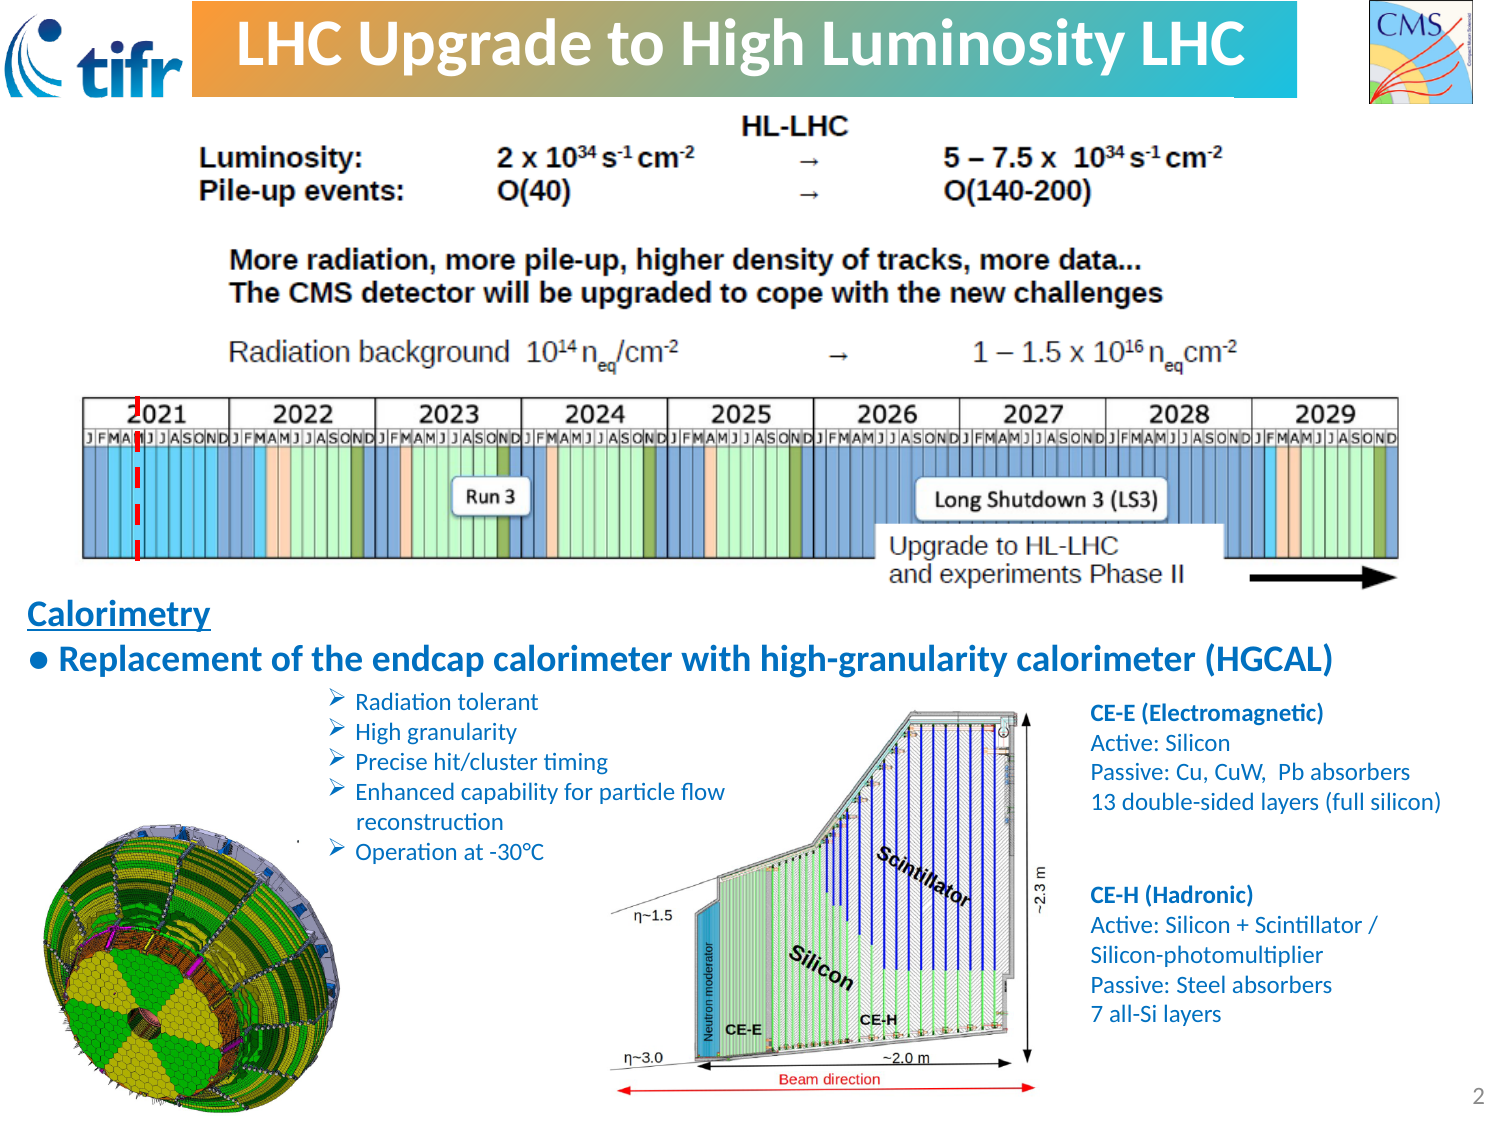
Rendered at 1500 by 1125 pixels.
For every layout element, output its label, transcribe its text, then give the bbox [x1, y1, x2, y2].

picture [4, 77, 10, 98]
text_box Calorimetry ● Replacement of the endcap calorimeter with high-granularity calorimeter (HGCAL) [12, 581, 1450, 687]
picture [4, 12, 1234, 314]
picture [49, 324, 1420, 601]
picture [34, 824, 350, 1125]
text_box LHC Upgrade to High Luminosity LHC [192, 1, 1298, 98]
picture [1368, 0, 1474, 105]
slide_number 2 [1149, 1065, 1500, 1125]
text_box Radiation tolerant High granularity Precise hit/cluster timing Enhanced capability for particle flow reconstruction Operation at -30°C [312, 678, 768, 873]
text_box CE-E (Electromagnetic) Active: Silicon Passive: Cu, CuW, Pb absorbers 13 double-sided layers (full silicon) [1075, 688, 1475, 824]
text_box CE-H (Hadronic) Active: Silicon + Scintillator / Silicon-photomultiplier Passive: Steel absorbers 7 all-Si layers [1075, 870, 1475, 1036]
picture [594, 694, 1051, 1101]
